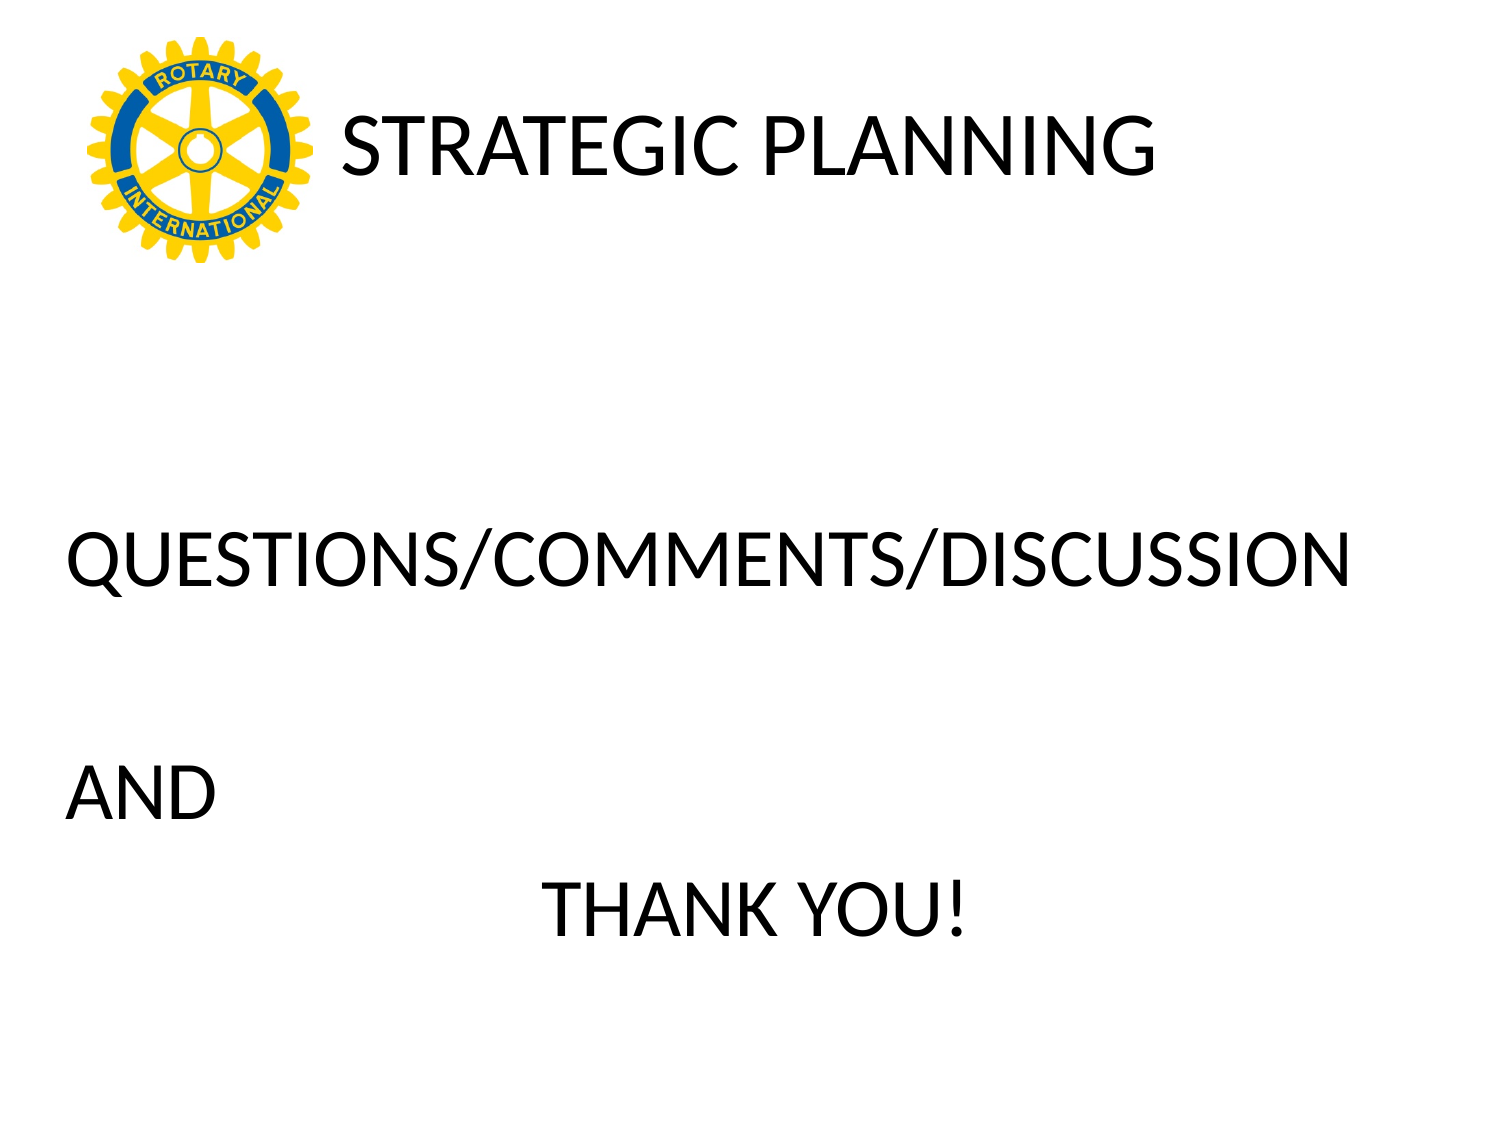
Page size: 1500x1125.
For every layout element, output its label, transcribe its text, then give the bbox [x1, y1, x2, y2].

title STRATEGIC PLANNING [316, 45, 1425, 233]
title STRATEGIC PLANNING [75, 45, 82, 233]
picture [87, 37, 313, 263]
list QUESTIONS/COMMENTS/DISCUSSION AND THANK YOU! [50, 262, 1425, 1005]
